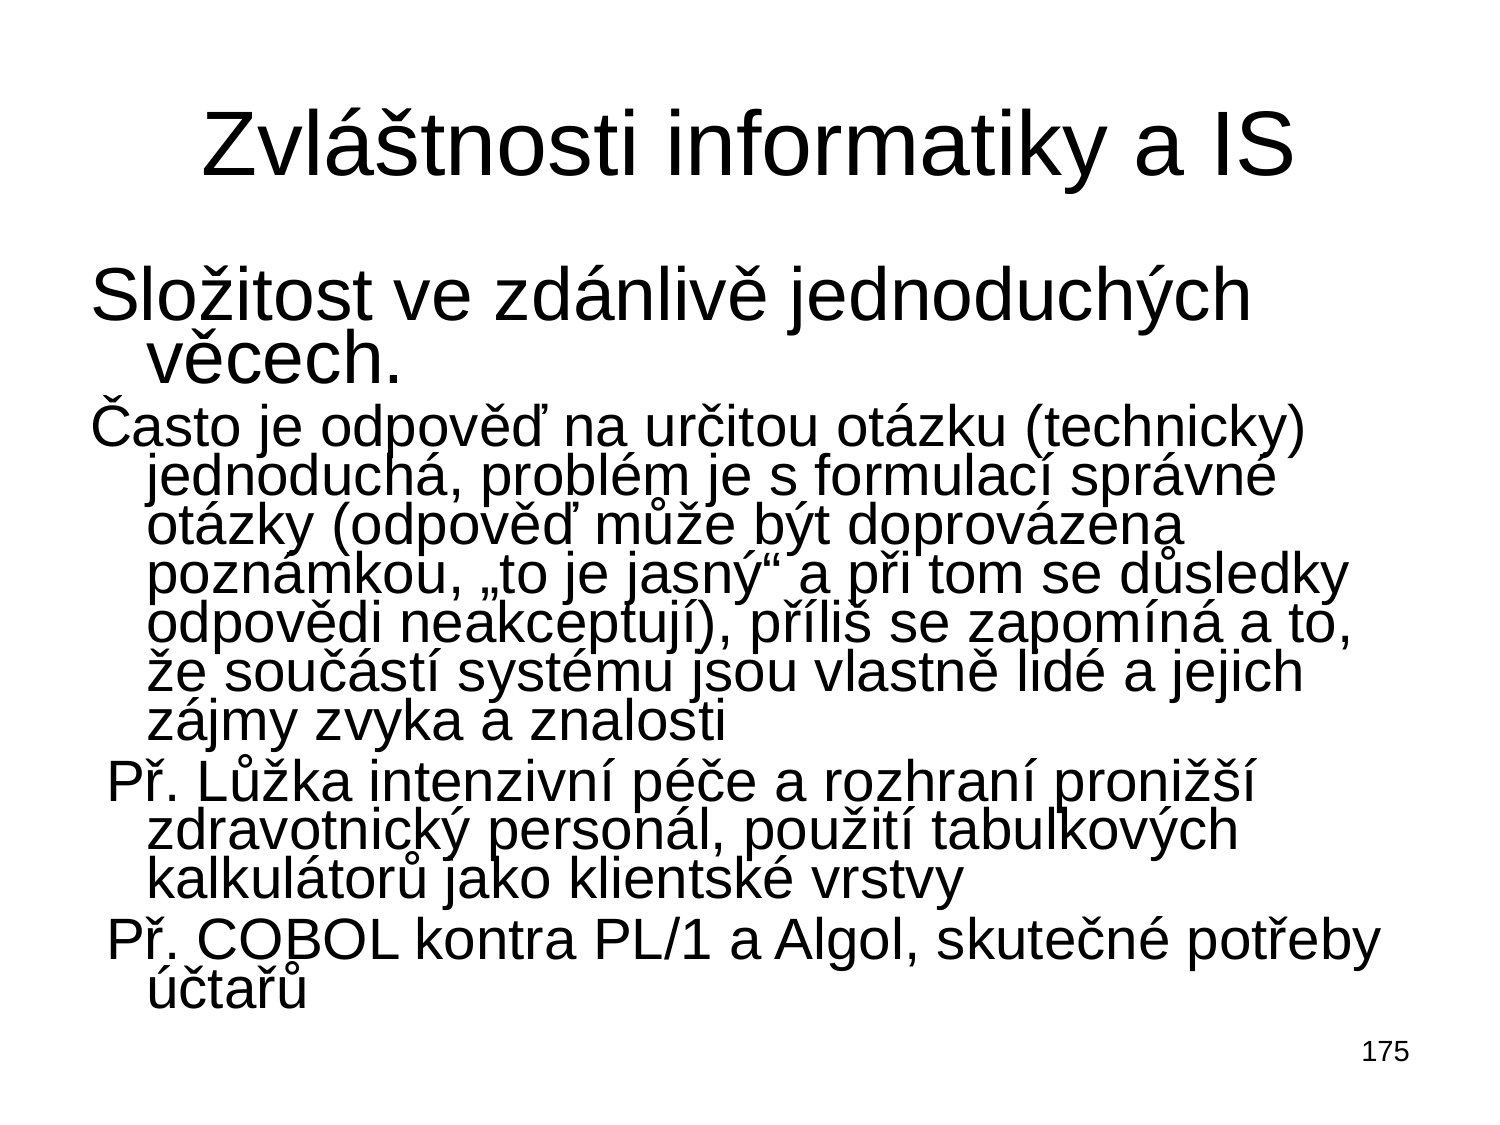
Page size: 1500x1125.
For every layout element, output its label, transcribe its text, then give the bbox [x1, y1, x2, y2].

slide_number 175 [1074, 1024, 1426, 1103]
list Složitost ve zdánlivě jednoduchých věcech. Často je odpověď na určitou otázku (technicky) jednoduchá, problém je s formulací správné otázky (odpověď může být doprovázena poznámkou, „to je jasný“ a při tom se důsledky odpovědi neakceptují), příliš se zapomíná a to, že součástí systému jsou vlastně lidé a jejich zájmy zvyka a znalosti Př. Lůžka intenzivní péče a rozhraní pronižší zdravotnický personál, použití tabulkových kalkulátorů jako klientské vrstvy Př. COBOL kontra PL/1 a Algol, skutečné potřeby účtařů [74, 262, 1426, 1006]
title Zvláštnosti informatiky a IS [74, 44, 1426, 233]
